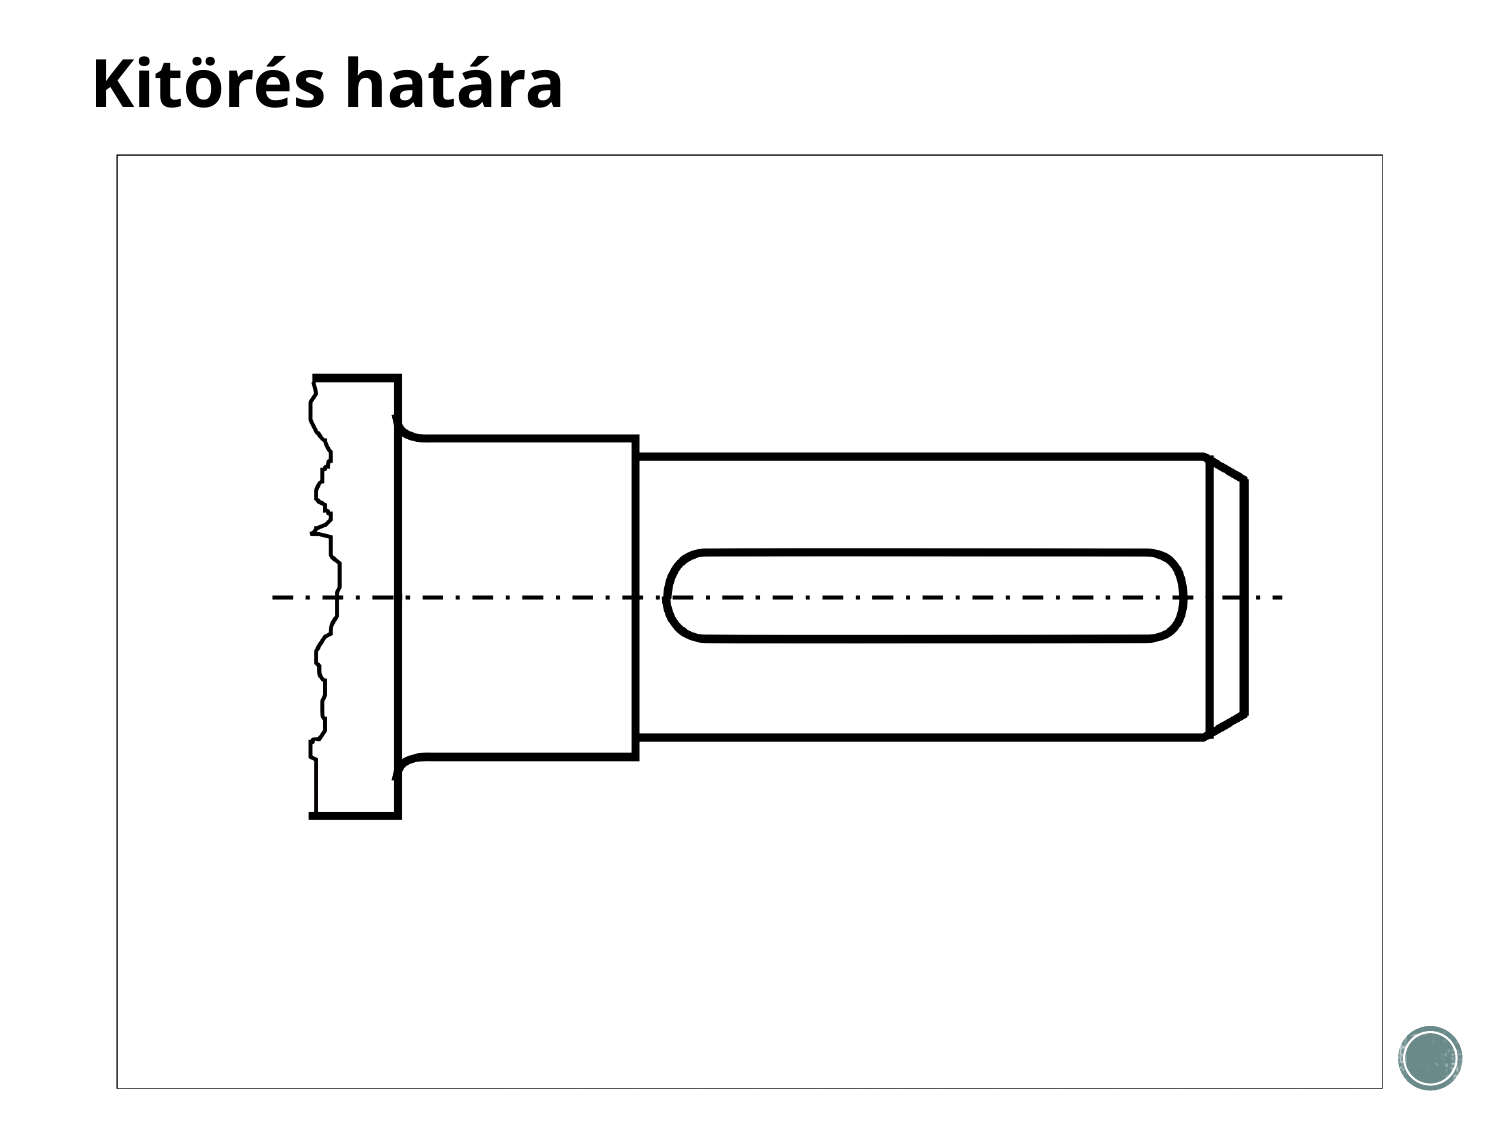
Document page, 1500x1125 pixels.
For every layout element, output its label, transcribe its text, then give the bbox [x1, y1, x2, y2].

picture [116, 154, 1383, 1089]
title Kitörés határa [75, 0, 1425, 173]
